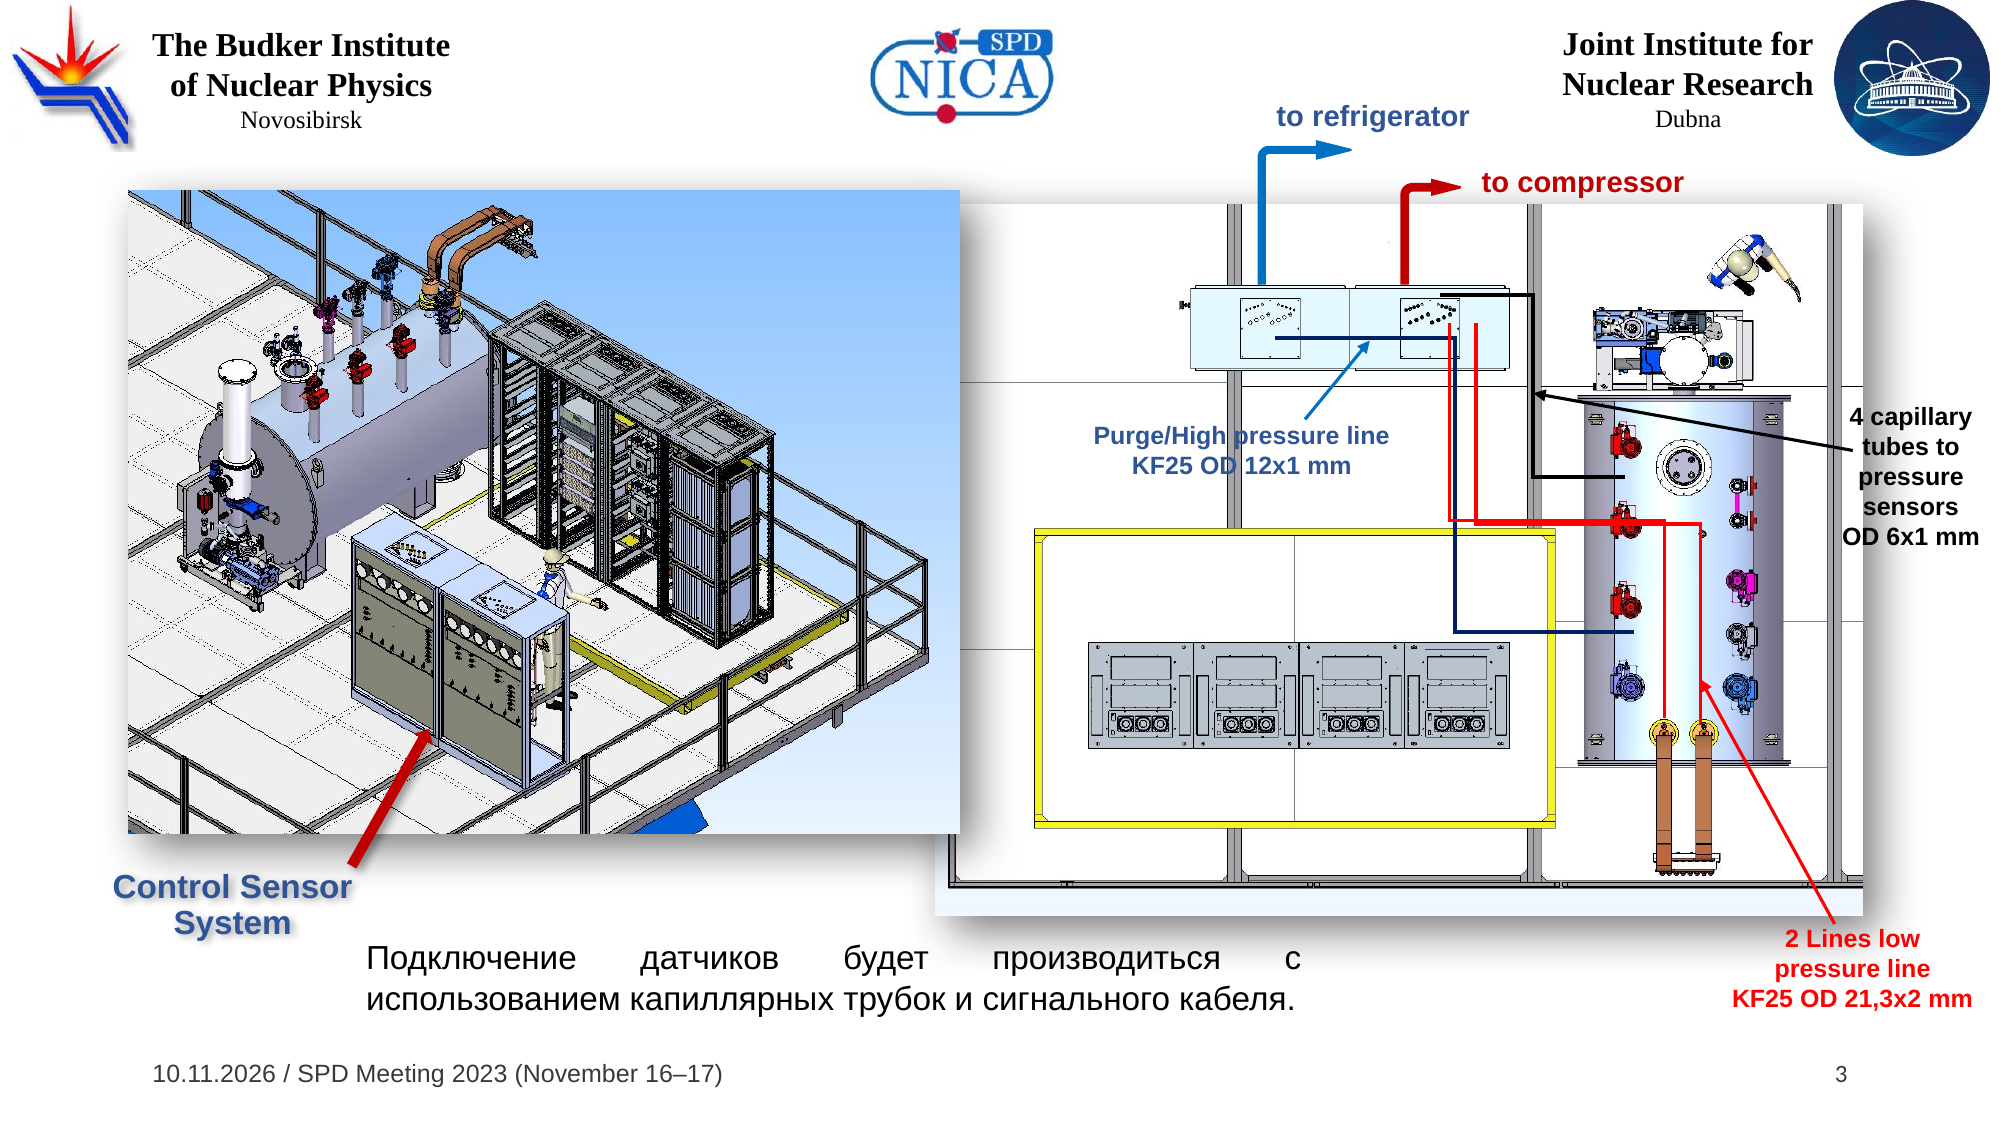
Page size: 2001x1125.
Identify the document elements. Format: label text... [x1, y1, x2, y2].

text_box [1626, 338, 1635, 393]
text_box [1440, 294, 1626, 477]
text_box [1359, 412, 1387, 629]
text_box [347, 834, 376, 869]
text_box 2 Lines low pressure line KF25 OD 21,3x2 mm [1715, 915, 1990, 1020]
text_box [1700, 679, 1835, 925]
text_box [1387, 411, 1790, 637]
text_box Control Sensor System [55, 862, 410, 969]
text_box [1274, 338, 1440, 633]
picture [128, 190, 1863, 916]
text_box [10, 0, 1990, 156]
text_box [1400, 178, 1461, 204]
text_box to compressor [1466, 156, 1700, 204]
picture [845, 9, 1074, 139]
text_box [1305, 340, 1370, 420]
text_box 4 capillary tubes to pressure sensors OD 6x1 mm [1863, 393, 1996, 558]
text_box [1257, 156, 1267, 204]
slide_number 3 [1412, 1042, 1863, 1103]
text_box [1315, 156, 1332, 160]
text_box Подключение датчиков будет производиться с использованием капиллярных трубок и сигнального кабеля. [351, 929, 1318, 1024]
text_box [1533, 393, 1853, 451]
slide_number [137, 1042, 936, 1103]
